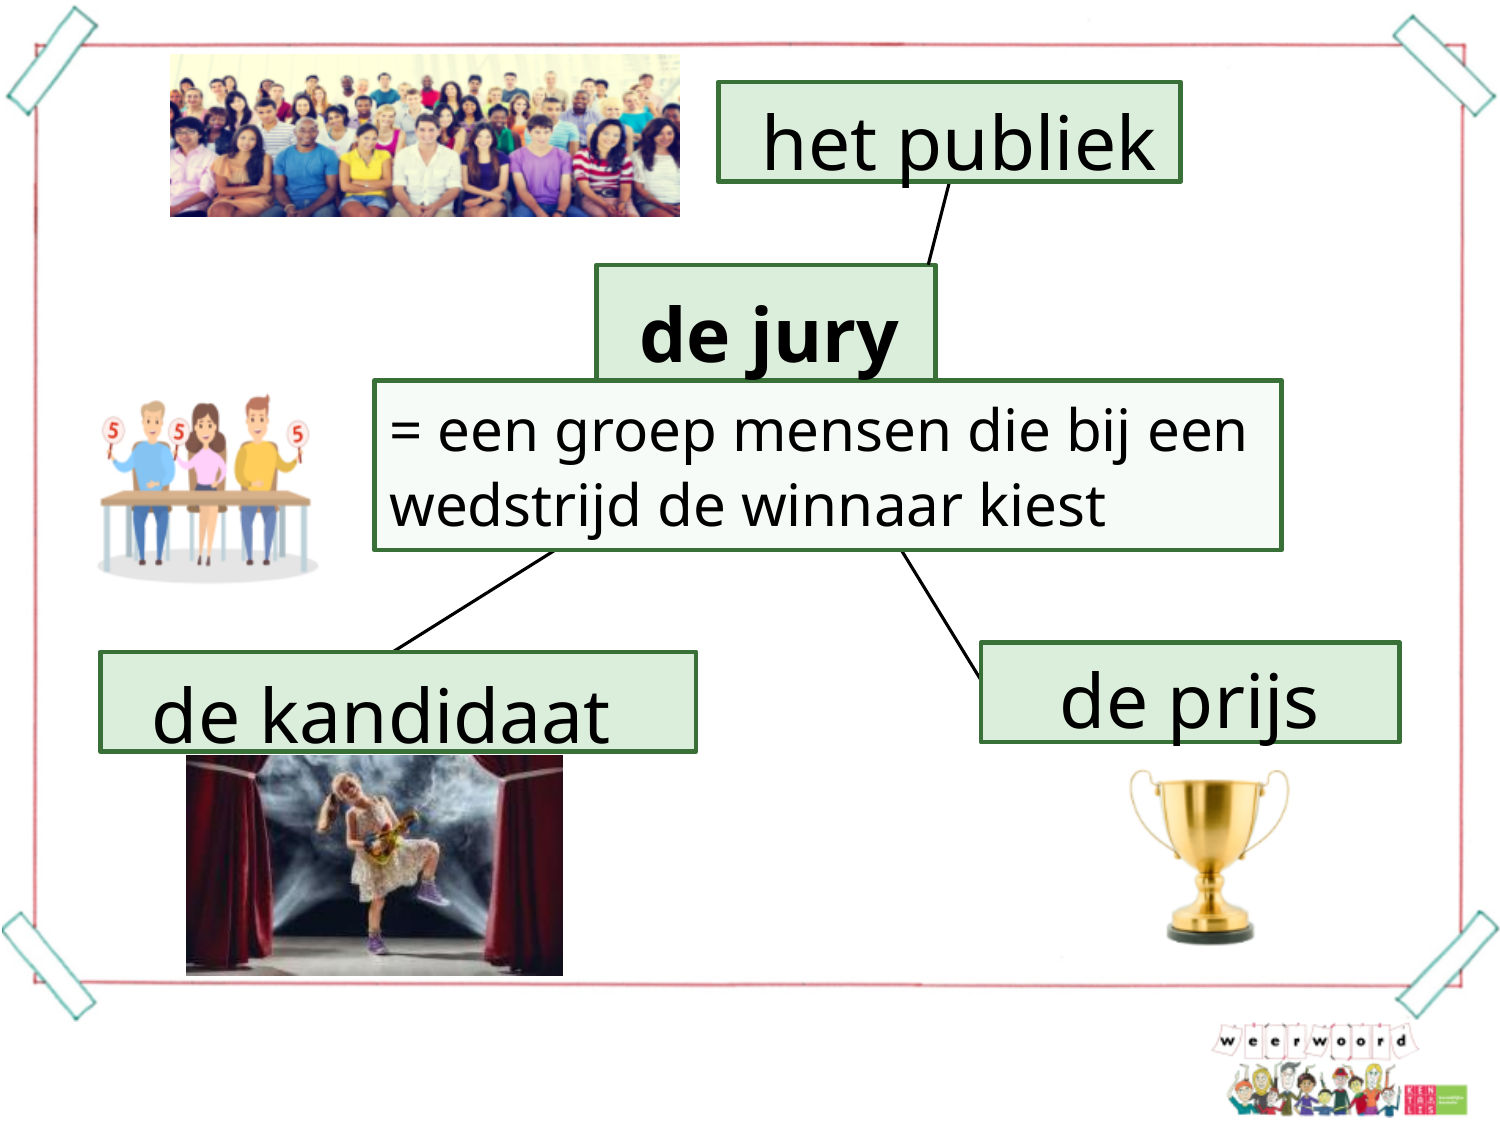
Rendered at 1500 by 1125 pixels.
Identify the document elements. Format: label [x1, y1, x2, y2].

text_box [300, 526, 593, 710]
text_box [886, 526, 986, 688]
picture [2, 0, 1500, 1118]
text_box [927, 181, 950, 266]
